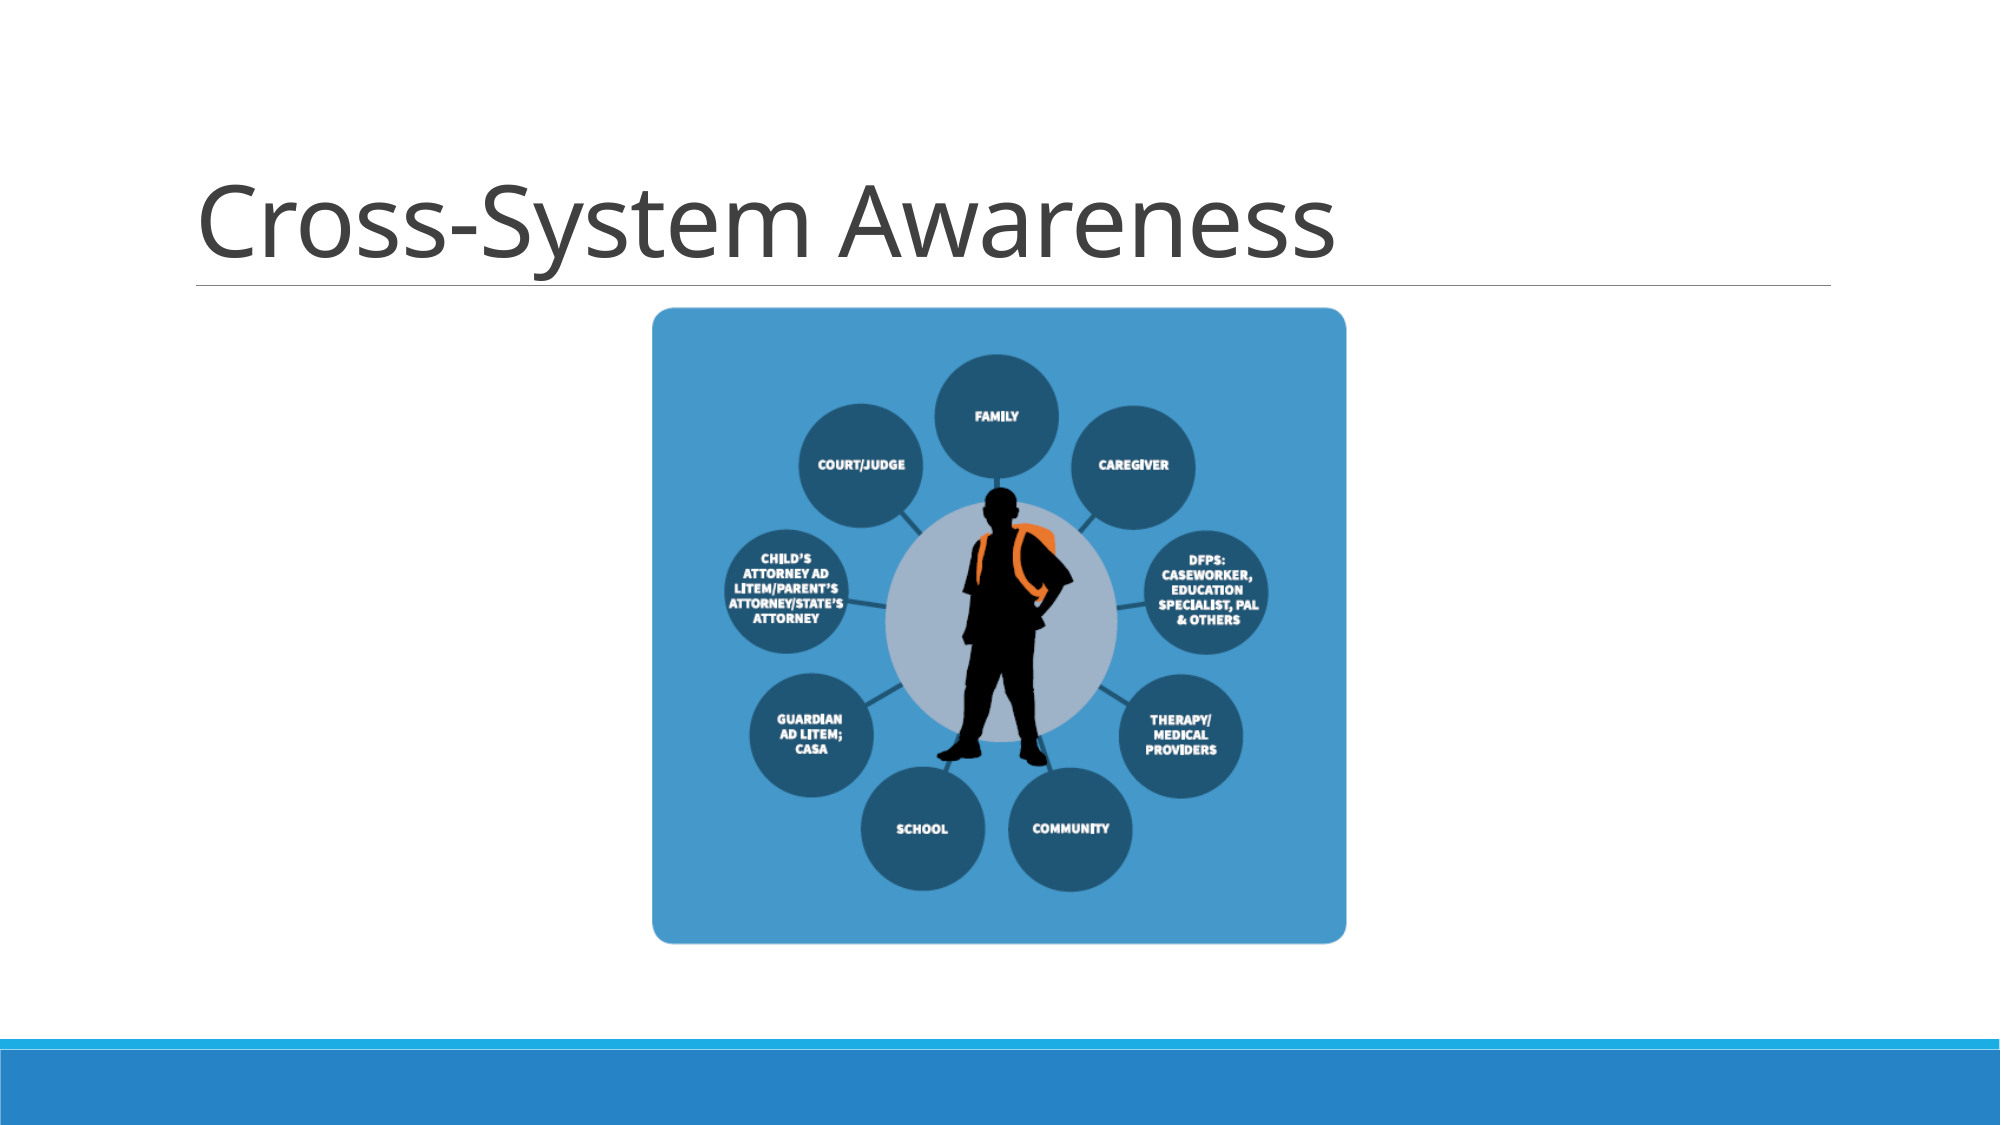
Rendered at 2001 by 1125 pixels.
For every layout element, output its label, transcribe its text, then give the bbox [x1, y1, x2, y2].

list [644, 298, 1356, 953]
title Cross-System Awareness [180, 47, 1830, 285]
